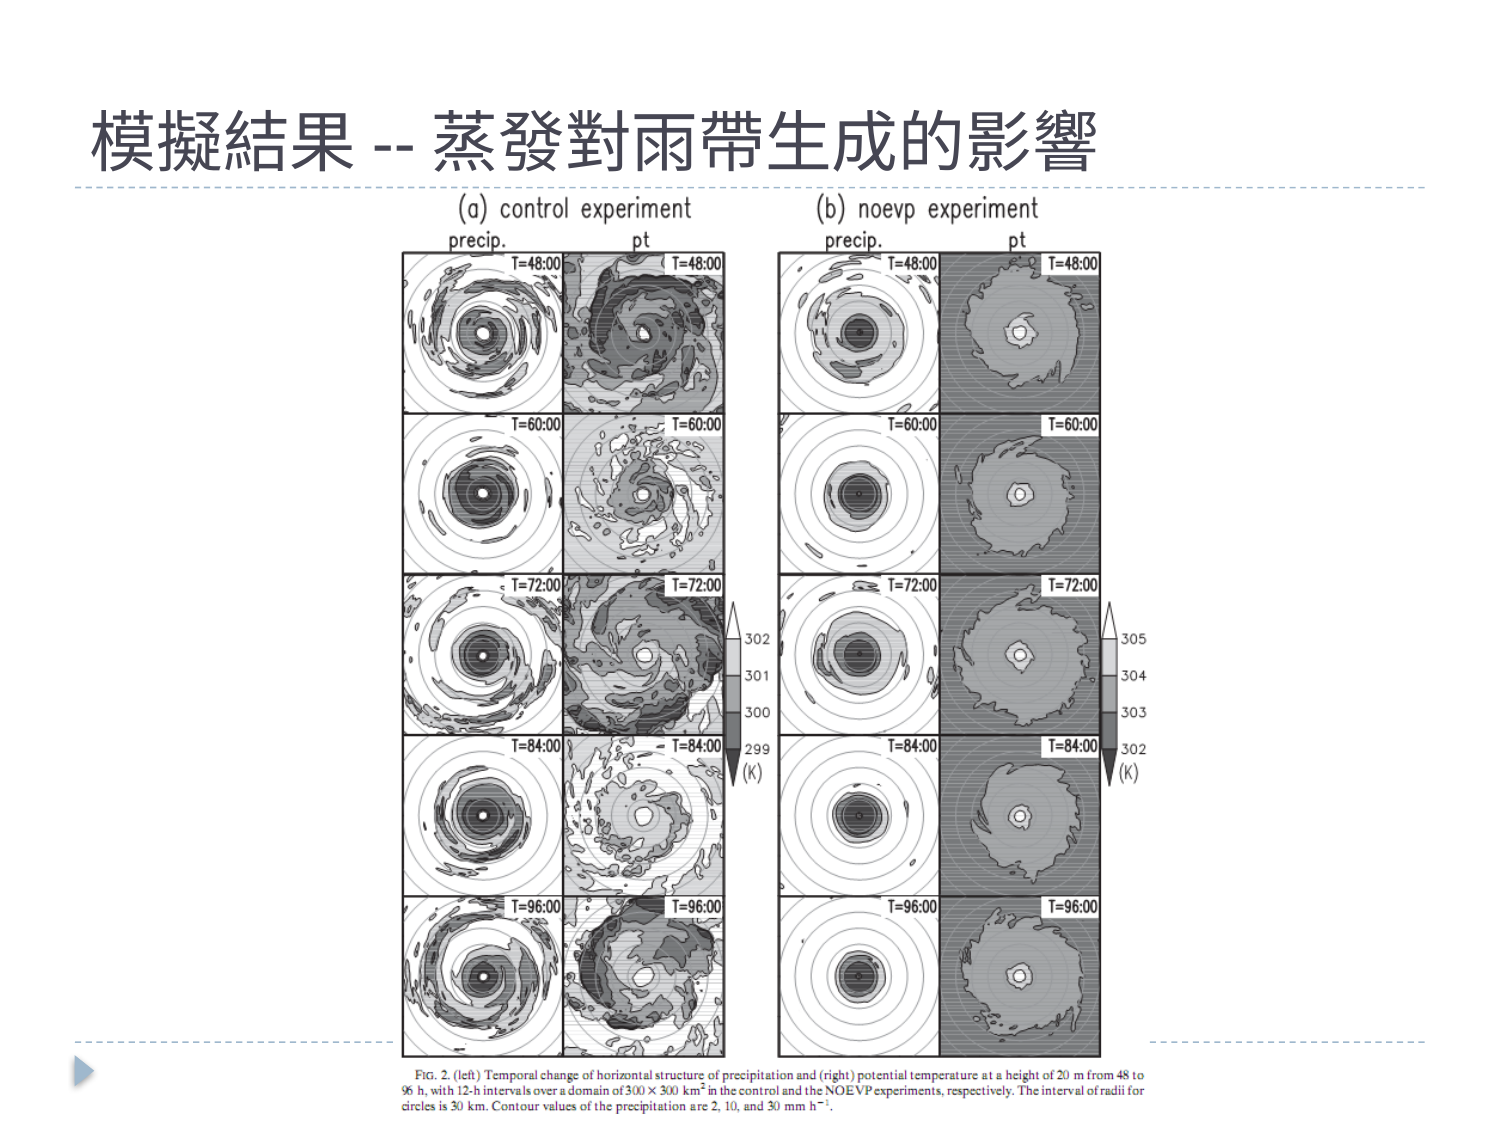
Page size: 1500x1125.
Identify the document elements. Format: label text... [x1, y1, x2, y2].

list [397, 188, 1149, 1114]
title 模擬結果--蒸發對雨帶生成的影響 [75, 24, 1425, 188]
